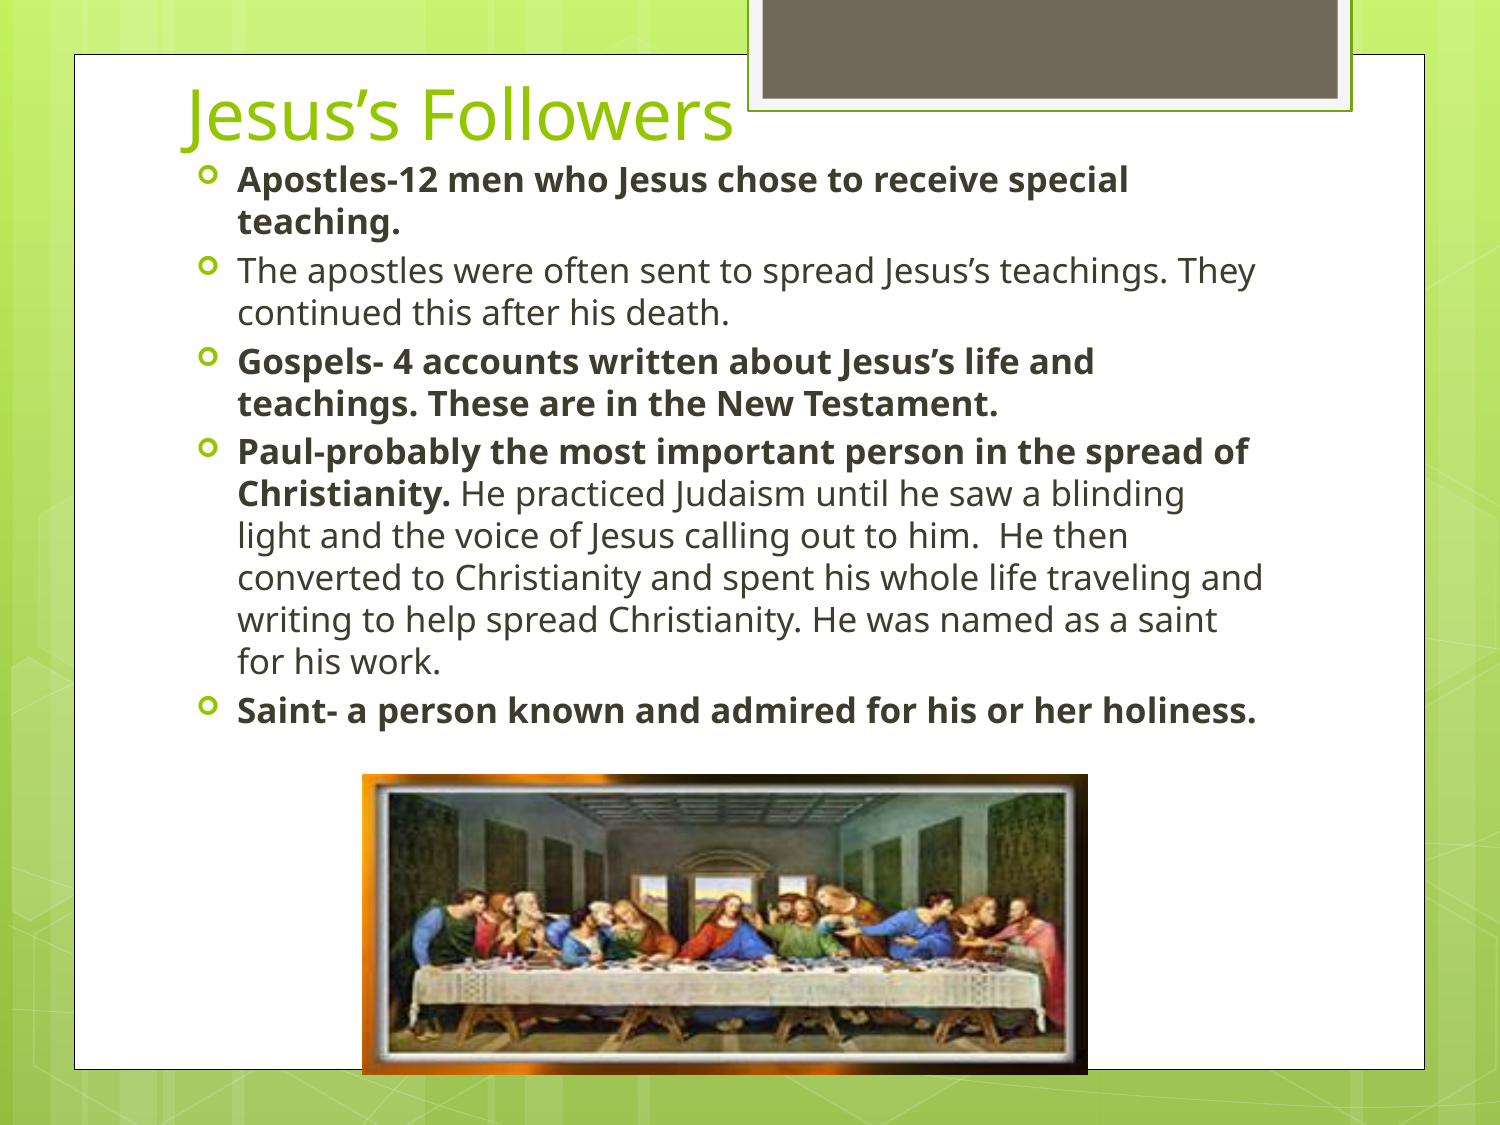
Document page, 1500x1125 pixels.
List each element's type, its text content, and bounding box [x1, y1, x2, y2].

list Apostles-12 men who Jesus chose to receive special teaching. The apostles were often sent to spread Jesus’s teachings. They continued this after his death. Gospels- 4 accounts written about Jesus’s life and teachings. These are in the New Testament. Paul-probably the most important person in the spread of Christianity. He practiced Judaism until he saw a blinding light and the voice of Jesus calling out to him. He then converted to Christianity and spent his whole life traveling and writing to help spread Christianity. He was named as a saint for his work. Saint- a person known and admired for his or her holiness. [171, 149, 1283, 775]
title Jesus’s Followers [171, 62, 1324, 163]
picture [362, 774, 1088, 1076]
